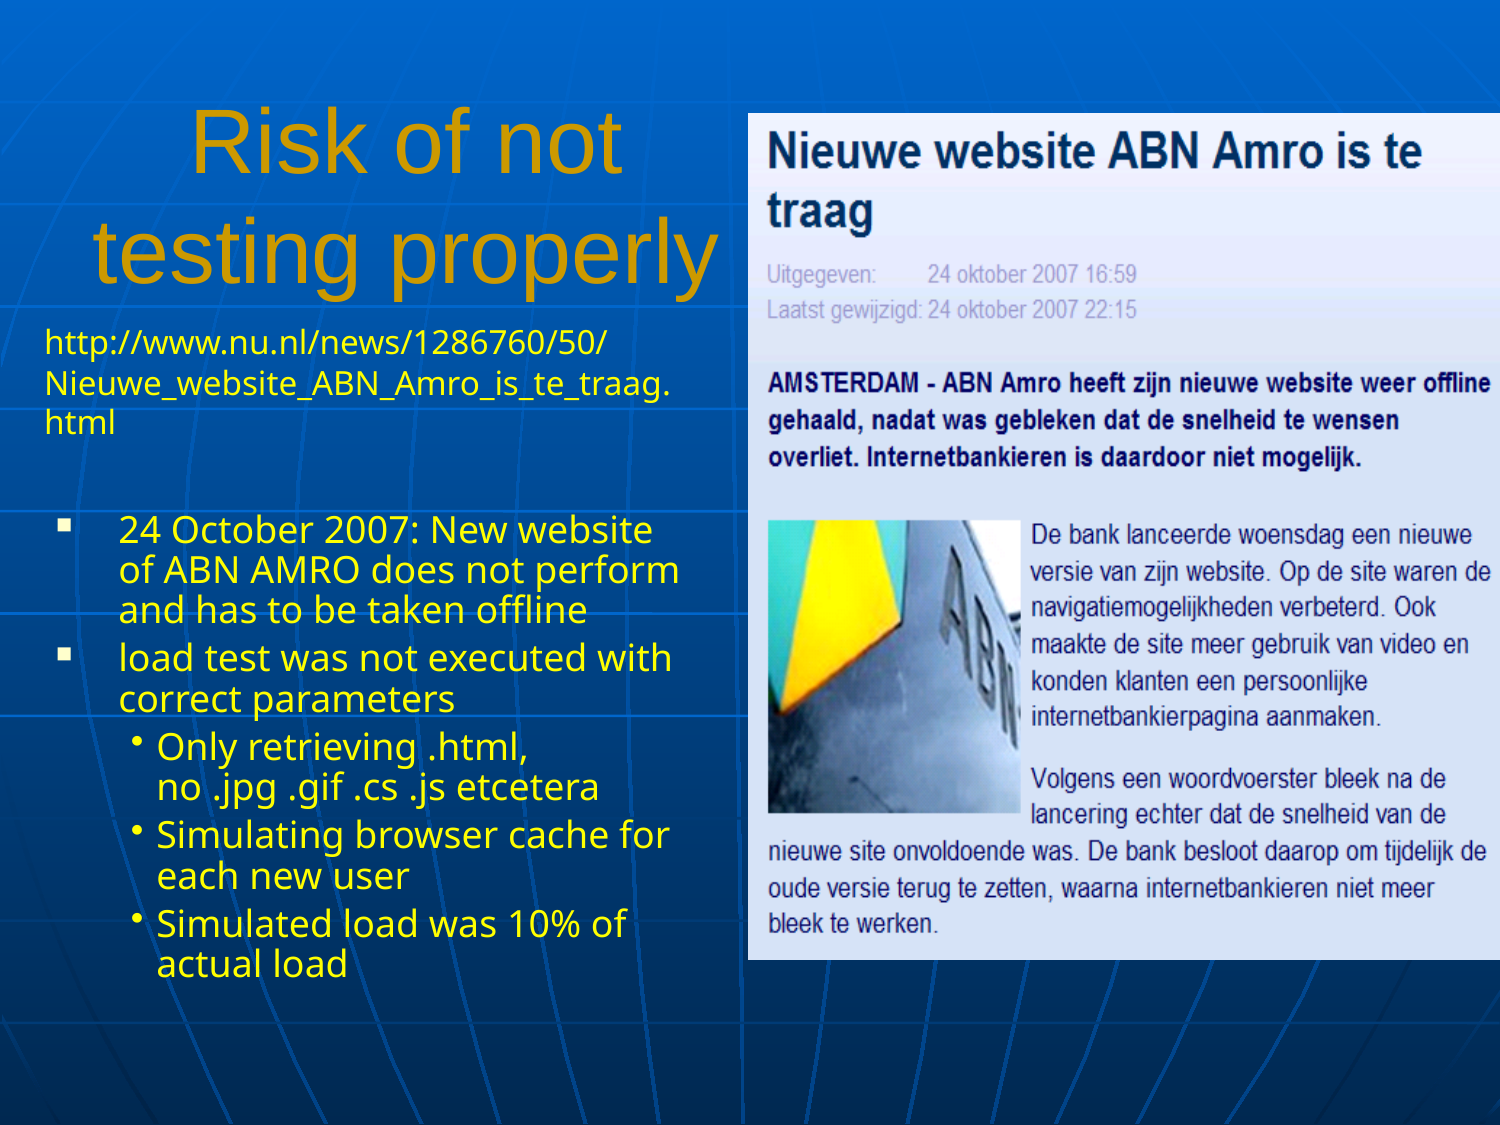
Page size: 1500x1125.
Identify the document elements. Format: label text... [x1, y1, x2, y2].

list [748, 113, 1500, 960]
text_box 24 October 2007: New website of ABN AMRO does not perform and has to be taken offline load test was not executed with correct parameters Only retrieving .html, no .jpg .gif .cs .js etcetera Simulating browser cache for each new user Simulated load was 10% of actual load [41, 503, 715, 1082]
title Risk of not testing properly [75, 45, 739, 338]
text_box http://www.nu.nl/news/1286760/50/Nieuwe_website_ABN_Amro_is_te_traag.html [29, 314, 703, 449]
